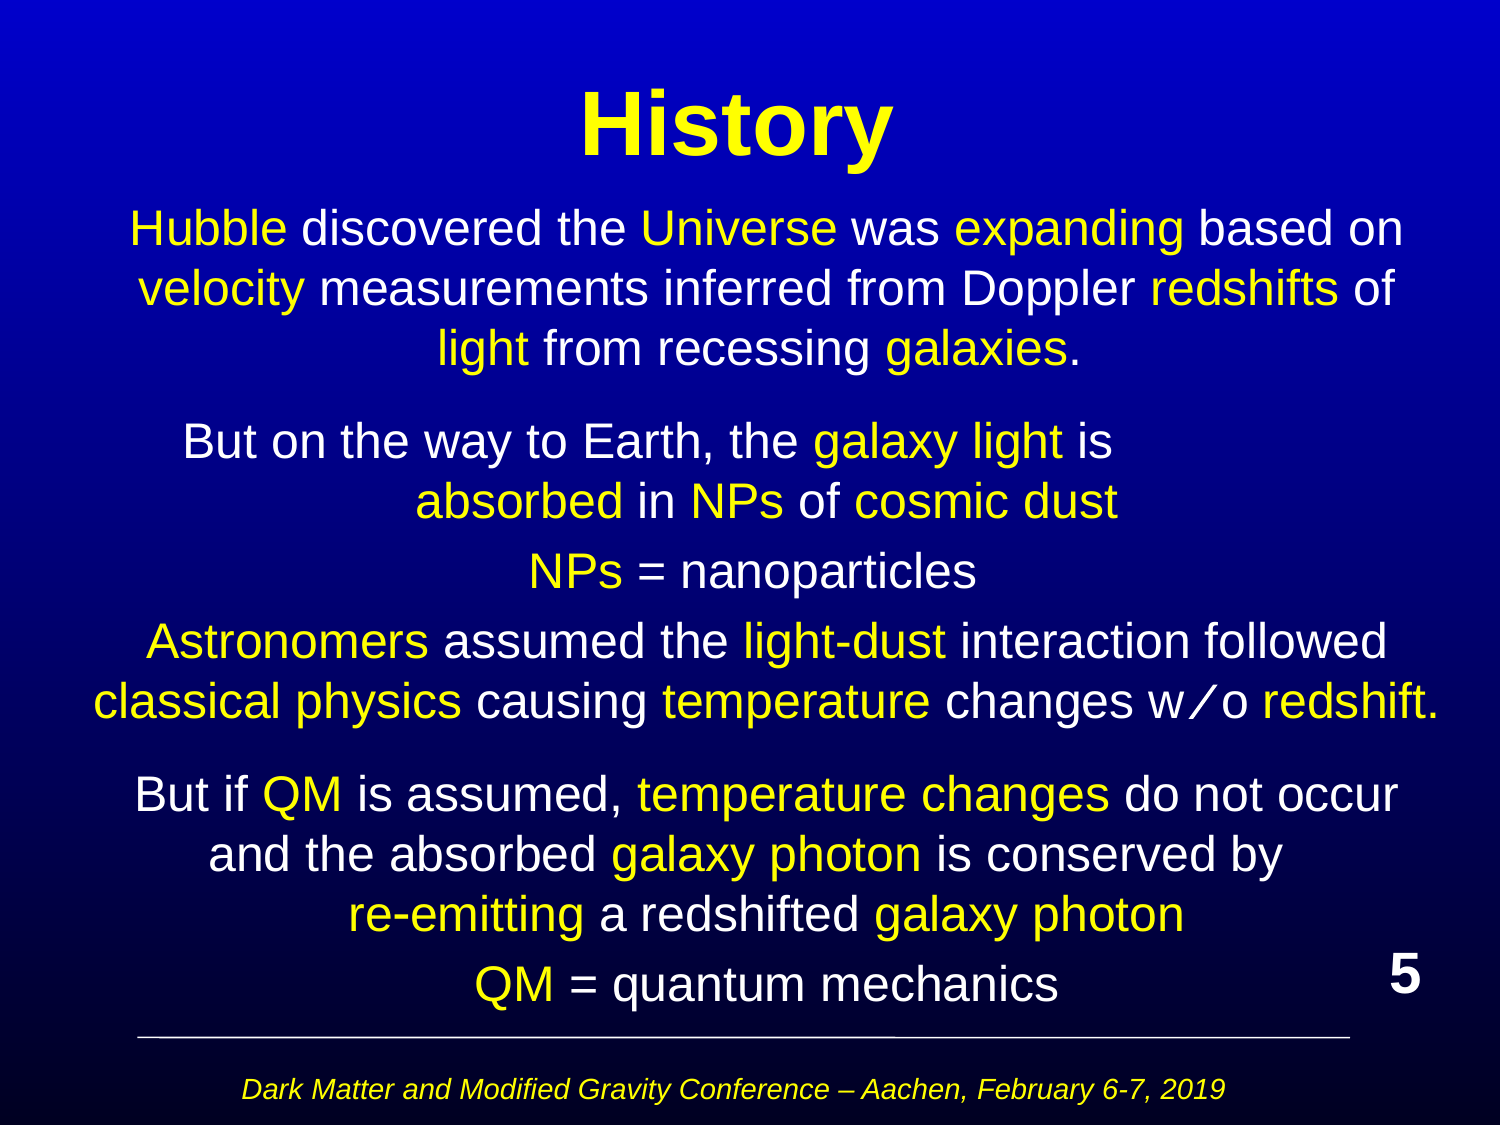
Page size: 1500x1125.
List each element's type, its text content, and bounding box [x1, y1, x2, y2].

title History [99, 24, 1375, 187]
text_box 5 [1374, 927, 1463, 1013]
footer Dark Matter and Modified Gravity Conference – Aachen, February 6-7, 2019 [49, 1062, 1420, 1125]
text_box Hubble discovered the Universe was expanding based on velocity measurements inferred from Doppler redshifts of light from recessing galaxies. But on the way to Earth, the galaxy light is absorbed in NPs of cosmic dust NPs = nanoparticles Astronomers assumed the light-dust interaction followed classical physics causing temperature changes w  o redshift. But if QM is assumed, temperature changes do not occur and the absorbed galaxy photon is conserved by reemitting a redshifted galaxy photon QM = quantum mechanics [71, 187, 1463, 1019]
